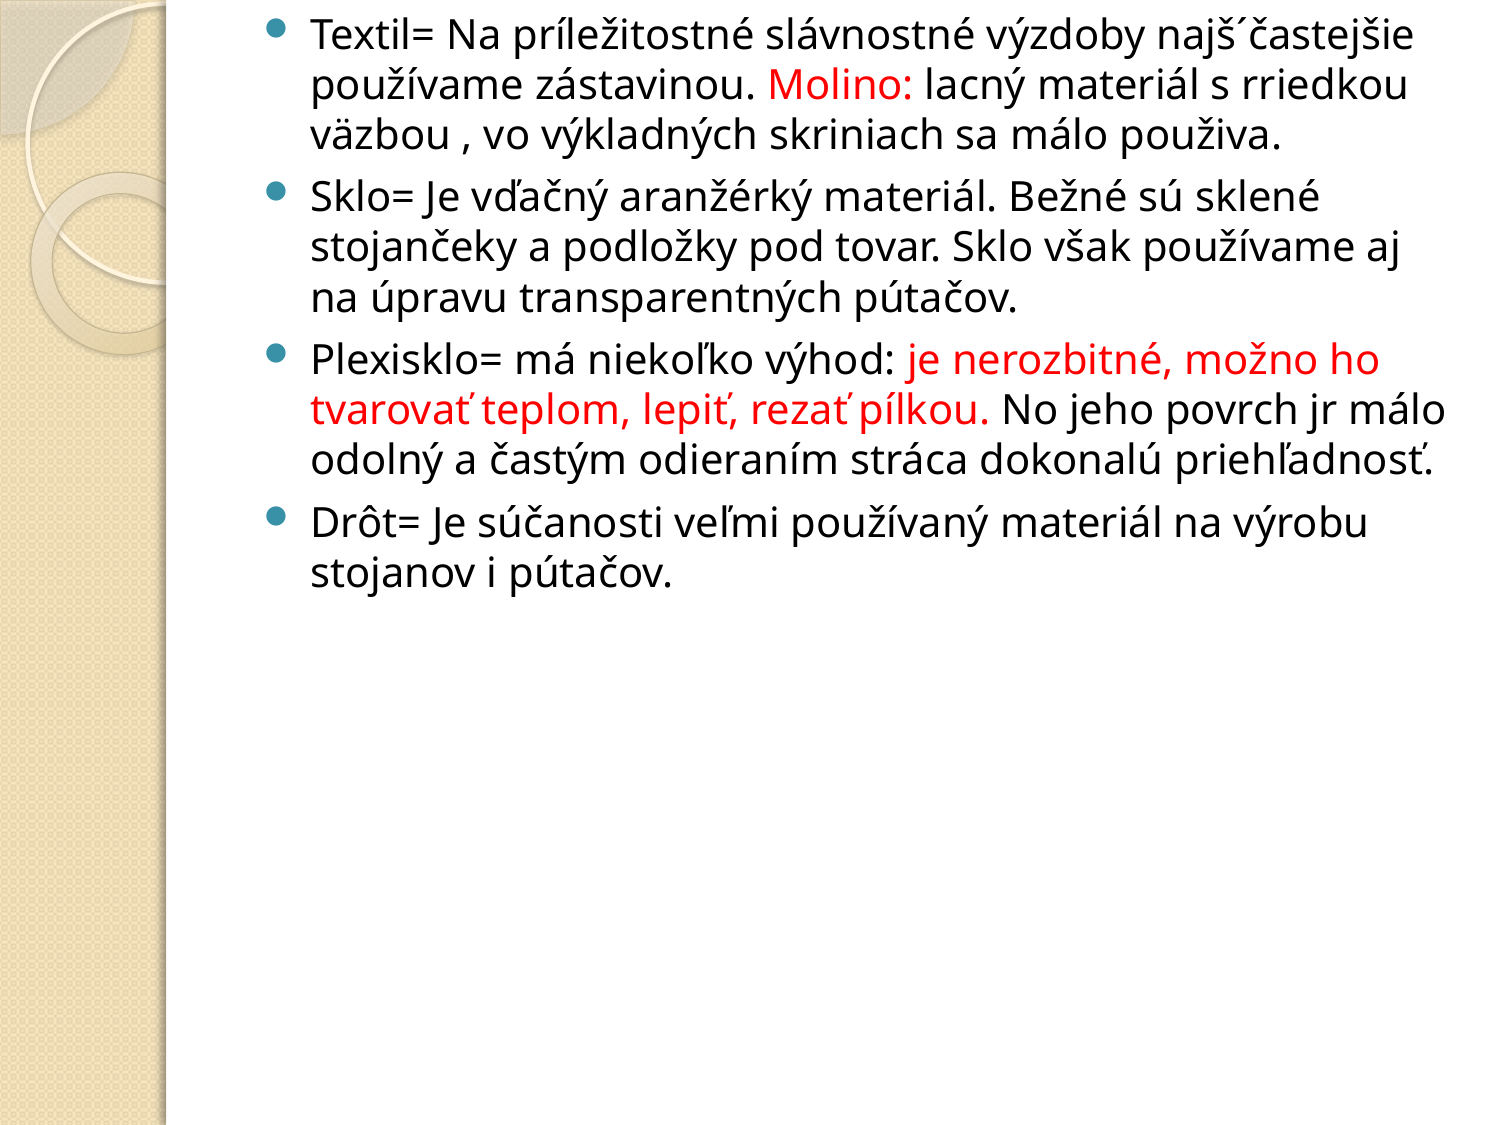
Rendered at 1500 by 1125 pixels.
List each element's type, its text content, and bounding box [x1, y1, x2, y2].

list Textil= Na príležitostné slávnostné výzdoby najš´častejšie používame zástavinou. Molino: lacný materiál s rriedkou väzbou , vo výkladných skriniach sa málo použiva. Sklo= Je vďačný aranžérký materiál. Bežné sú sklené stojančeky a podložky pod tovar. Sklo však používame aj na úpravu transparentných pútačov. Plexisklo= má niekoľko výhod: je nerozbitné, možno ho tvarovať teplom, lepiť, rezať pílkou. No jeho povrch jr málo odolný a častým odieraním stráca dokonalú priehľadnosť. Drôt= Je súčanosti veľmi používaný materiál na výrobu stojanov i pútačov. [235, 0, 1466, 1025]
